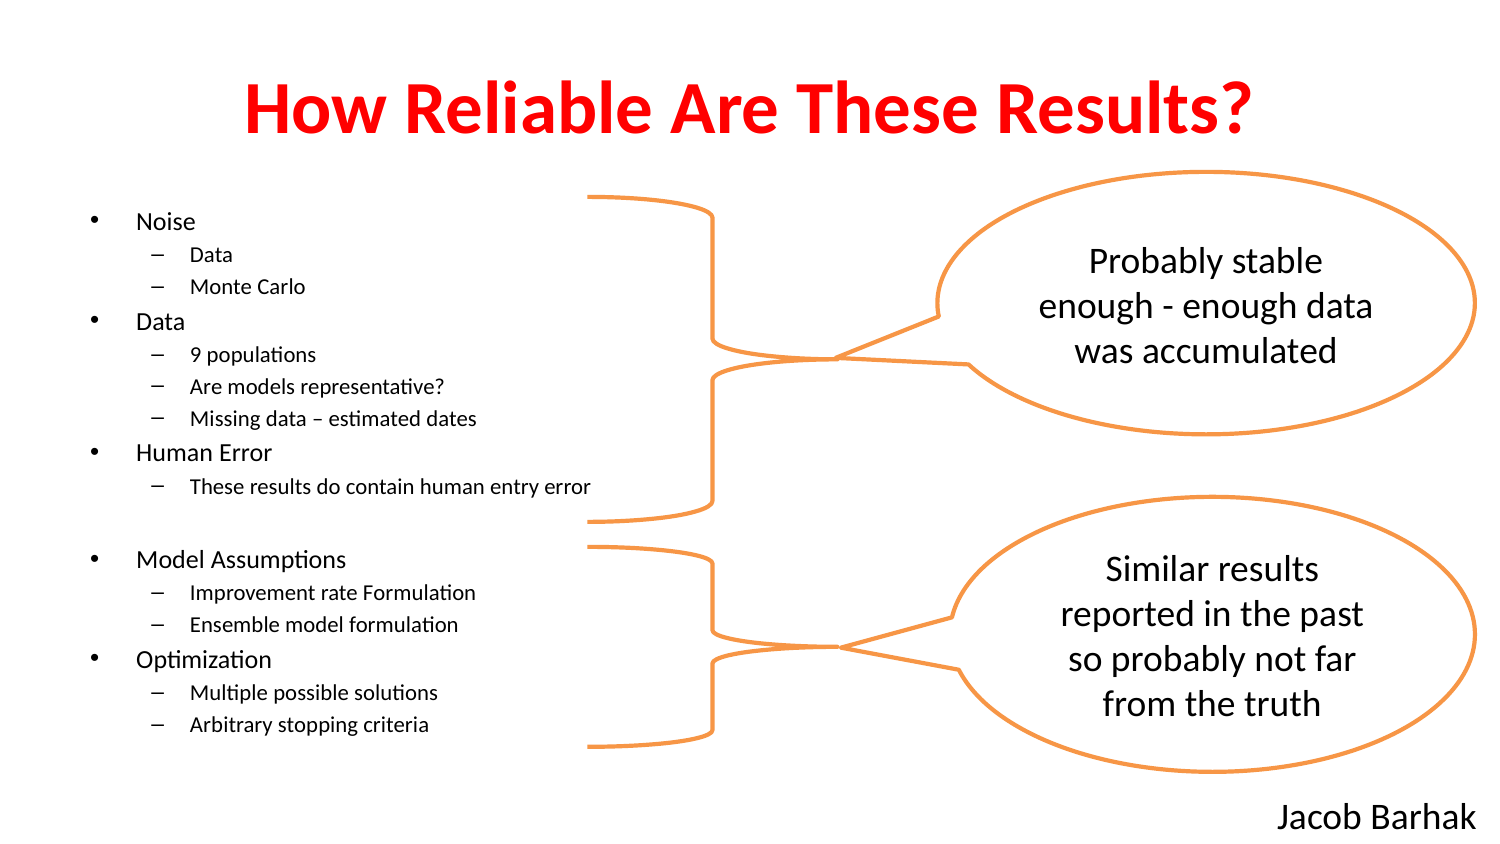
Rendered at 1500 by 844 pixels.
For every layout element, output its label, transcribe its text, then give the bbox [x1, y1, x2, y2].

list Noise Data Monte Carlo Data 9 populations Are models representative? Missing data – estimated dates Human Error These results do contain human entry error Model Assumptions Improvement rate Formulation Ensemble model formulation Optimization Multiple possible solutions Arbitrary stopping criteria [75, 196, 1425, 754]
text_box Probably stable enough - enough data was accumulated [833, 169, 1477, 437]
text_box [587, 546, 839, 748]
text_box Similar results reported in the past so probably not far from the truth [839, 494, 1478, 774]
text_box [587, 196, 839, 523]
title How Reliable Are These Results? [75, 33, 1425, 175]
